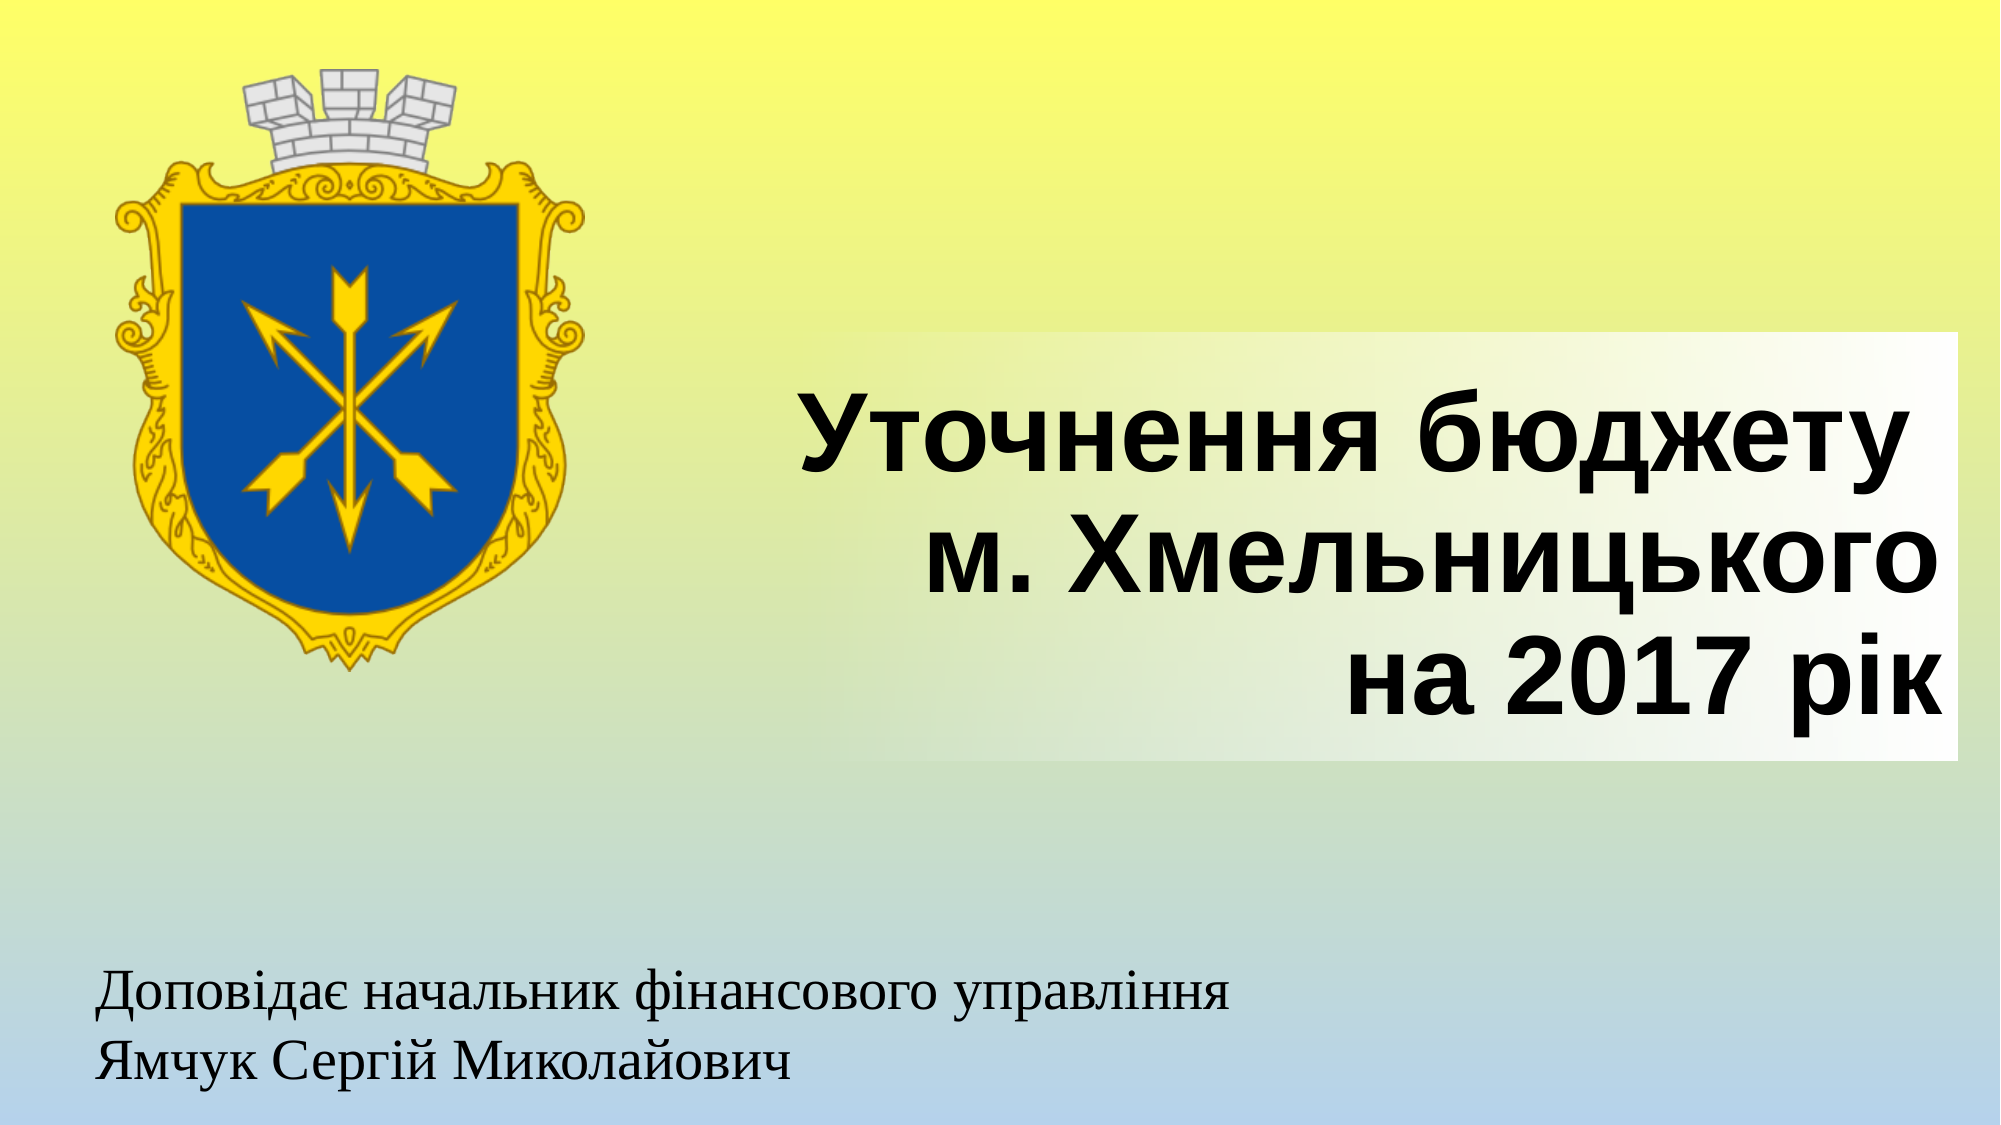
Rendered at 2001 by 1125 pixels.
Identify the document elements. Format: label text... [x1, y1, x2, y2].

text_box [790, 332, 1959, 761]
text_box Доповідає начальник фінансового управління Ямчук Сергій Миколайович [80, 943, 1337, 1099]
title Уточнення бюджету м. Хмельницького на 2017 рік [707, 332, 1958, 747]
picture [115, 69, 585, 672]
